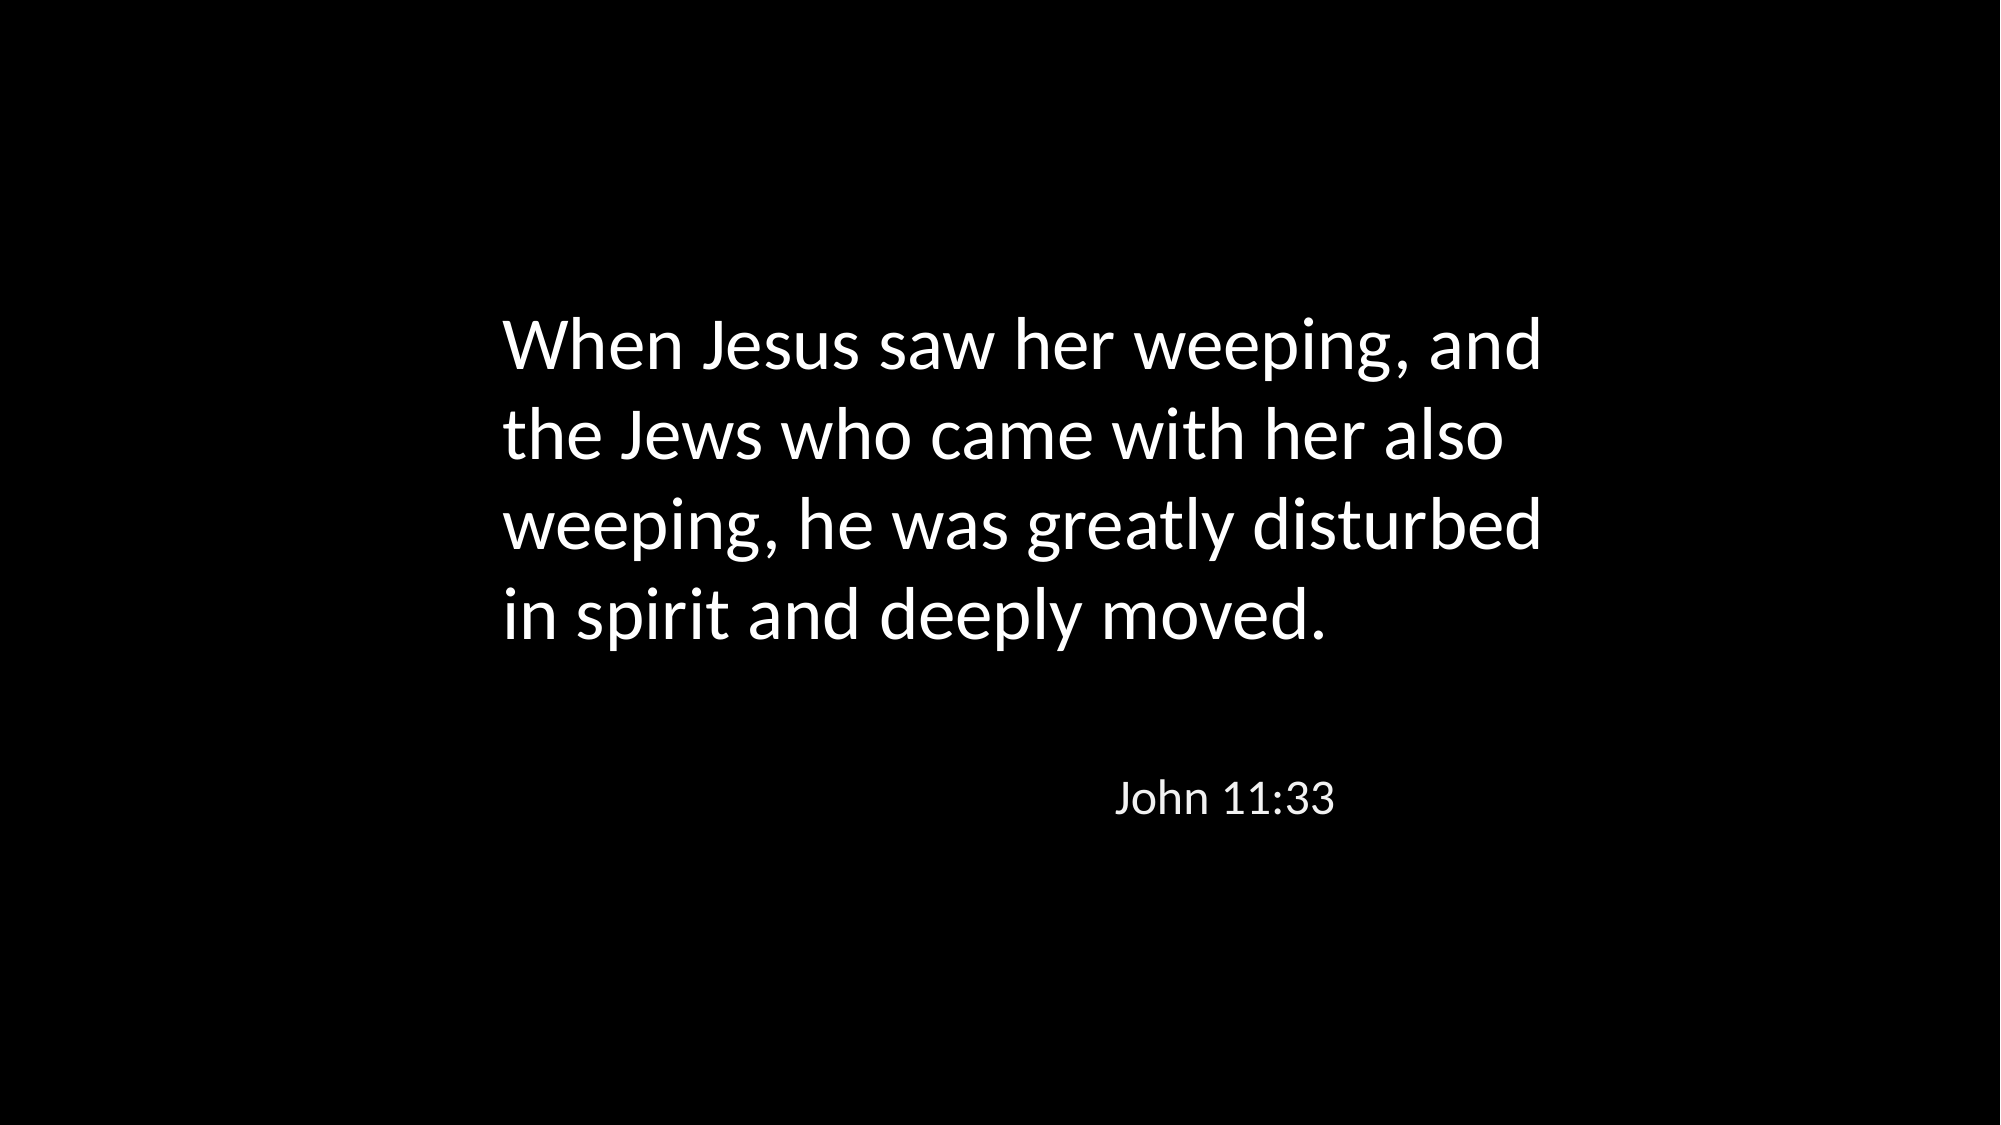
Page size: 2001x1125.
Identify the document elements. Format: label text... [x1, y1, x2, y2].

text_box John 11:33 [950, 756, 1500, 832]
text_box When Jesus saw her weeping, and the Jews who came with her also weeping, he was greatly disturbed in spirit and deeply moved. [487, 287, 1625, 663]
